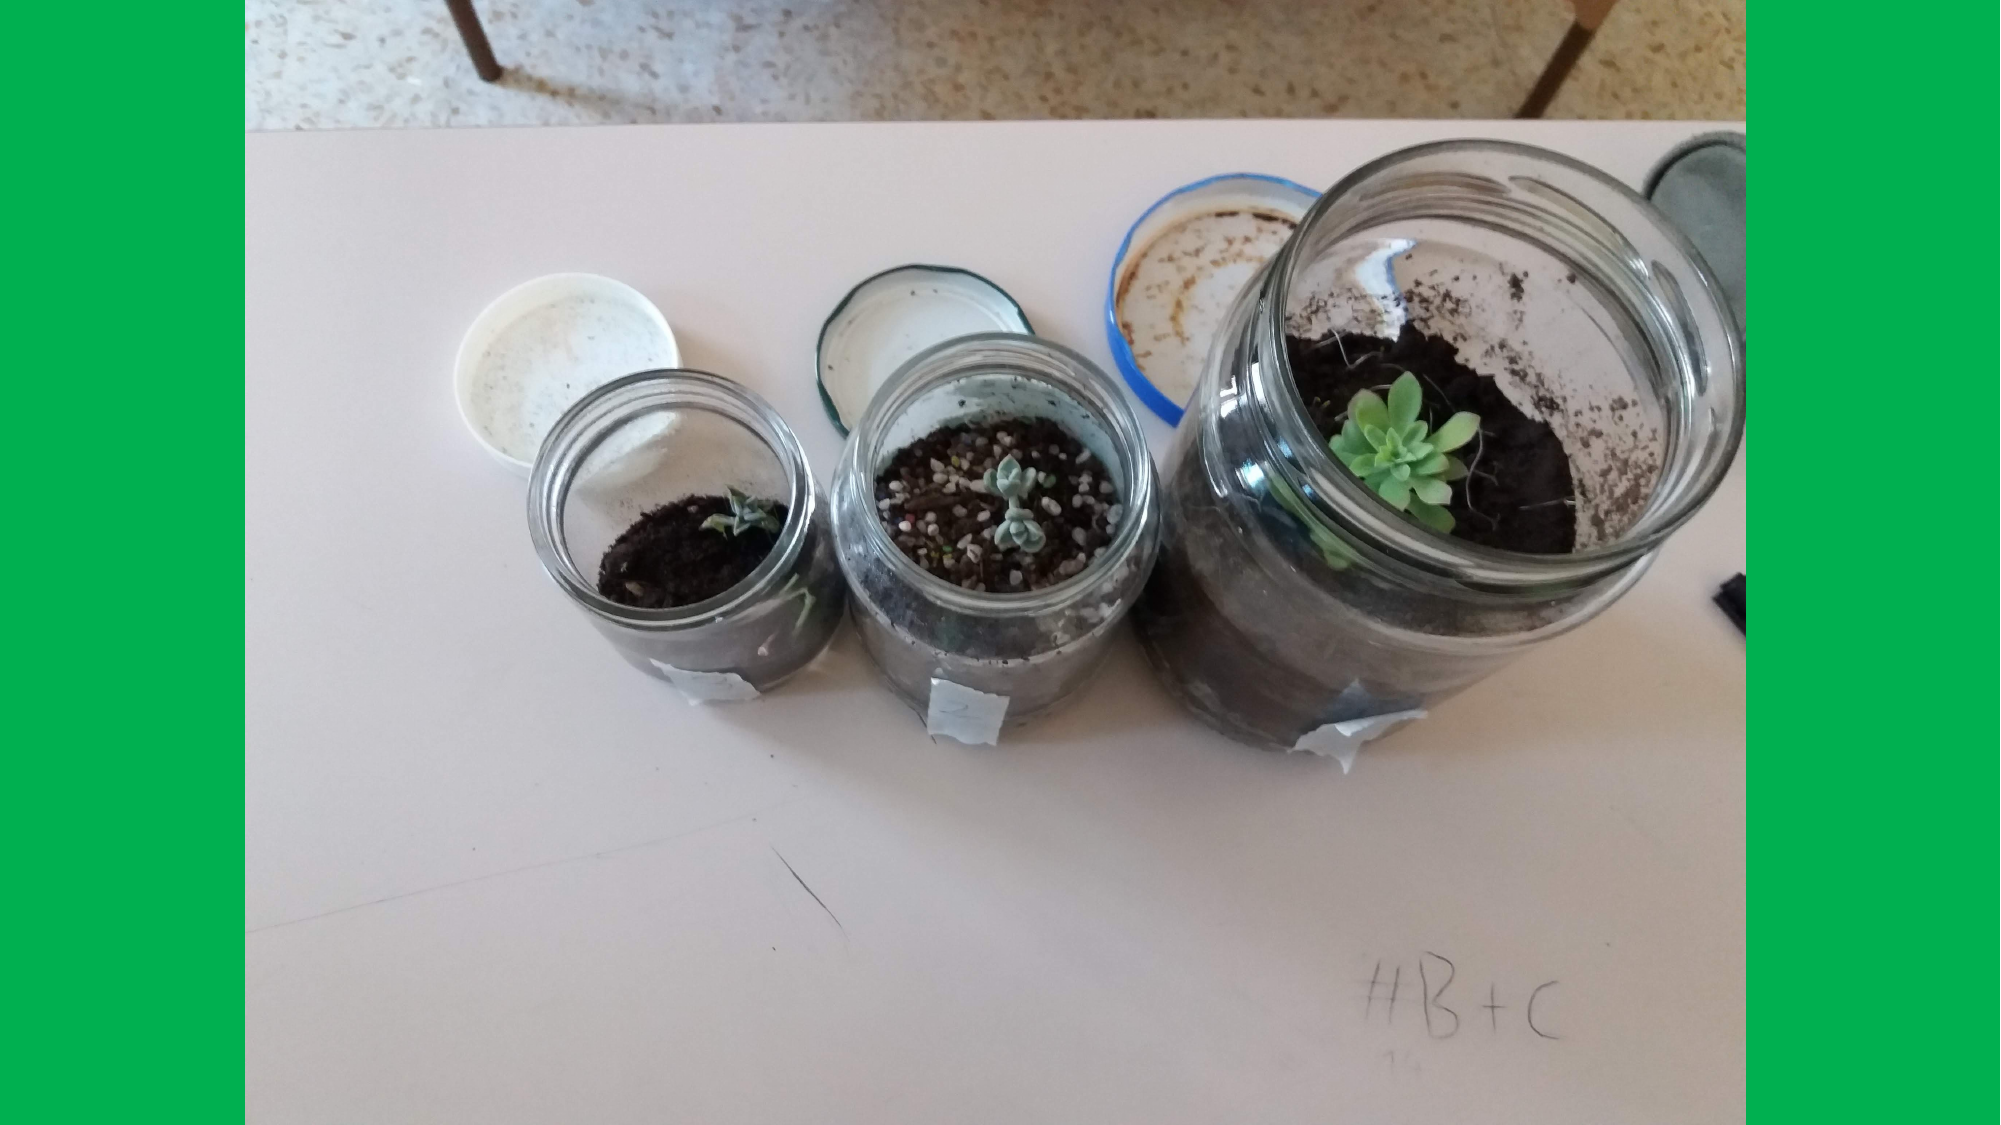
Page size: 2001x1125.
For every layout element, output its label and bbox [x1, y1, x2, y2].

picture [245, 0, 1746, 1125]
